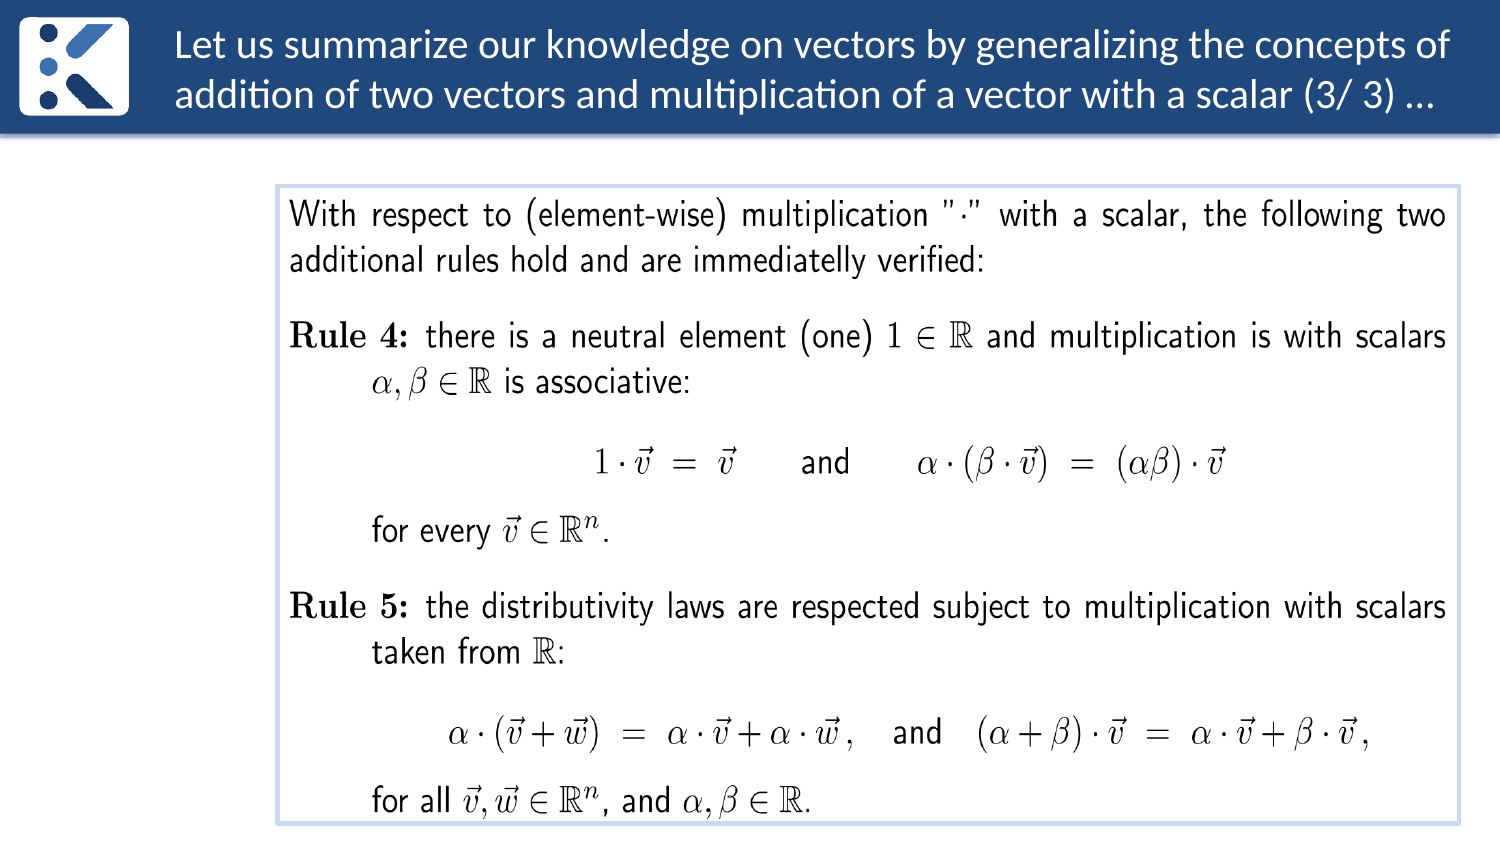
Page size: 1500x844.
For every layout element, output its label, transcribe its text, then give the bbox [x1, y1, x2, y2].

text_box [275, 184, 1461, 826]
picture [27, 18, 122, 115]
title Let us summarize our knowledge on vectors by generalizing the concepts of addition of two vectors and multiplication of a vector with a scalar (3/ 3) … [159, 8, 1483, 126]
picture [288, 197, 1445, 819]
